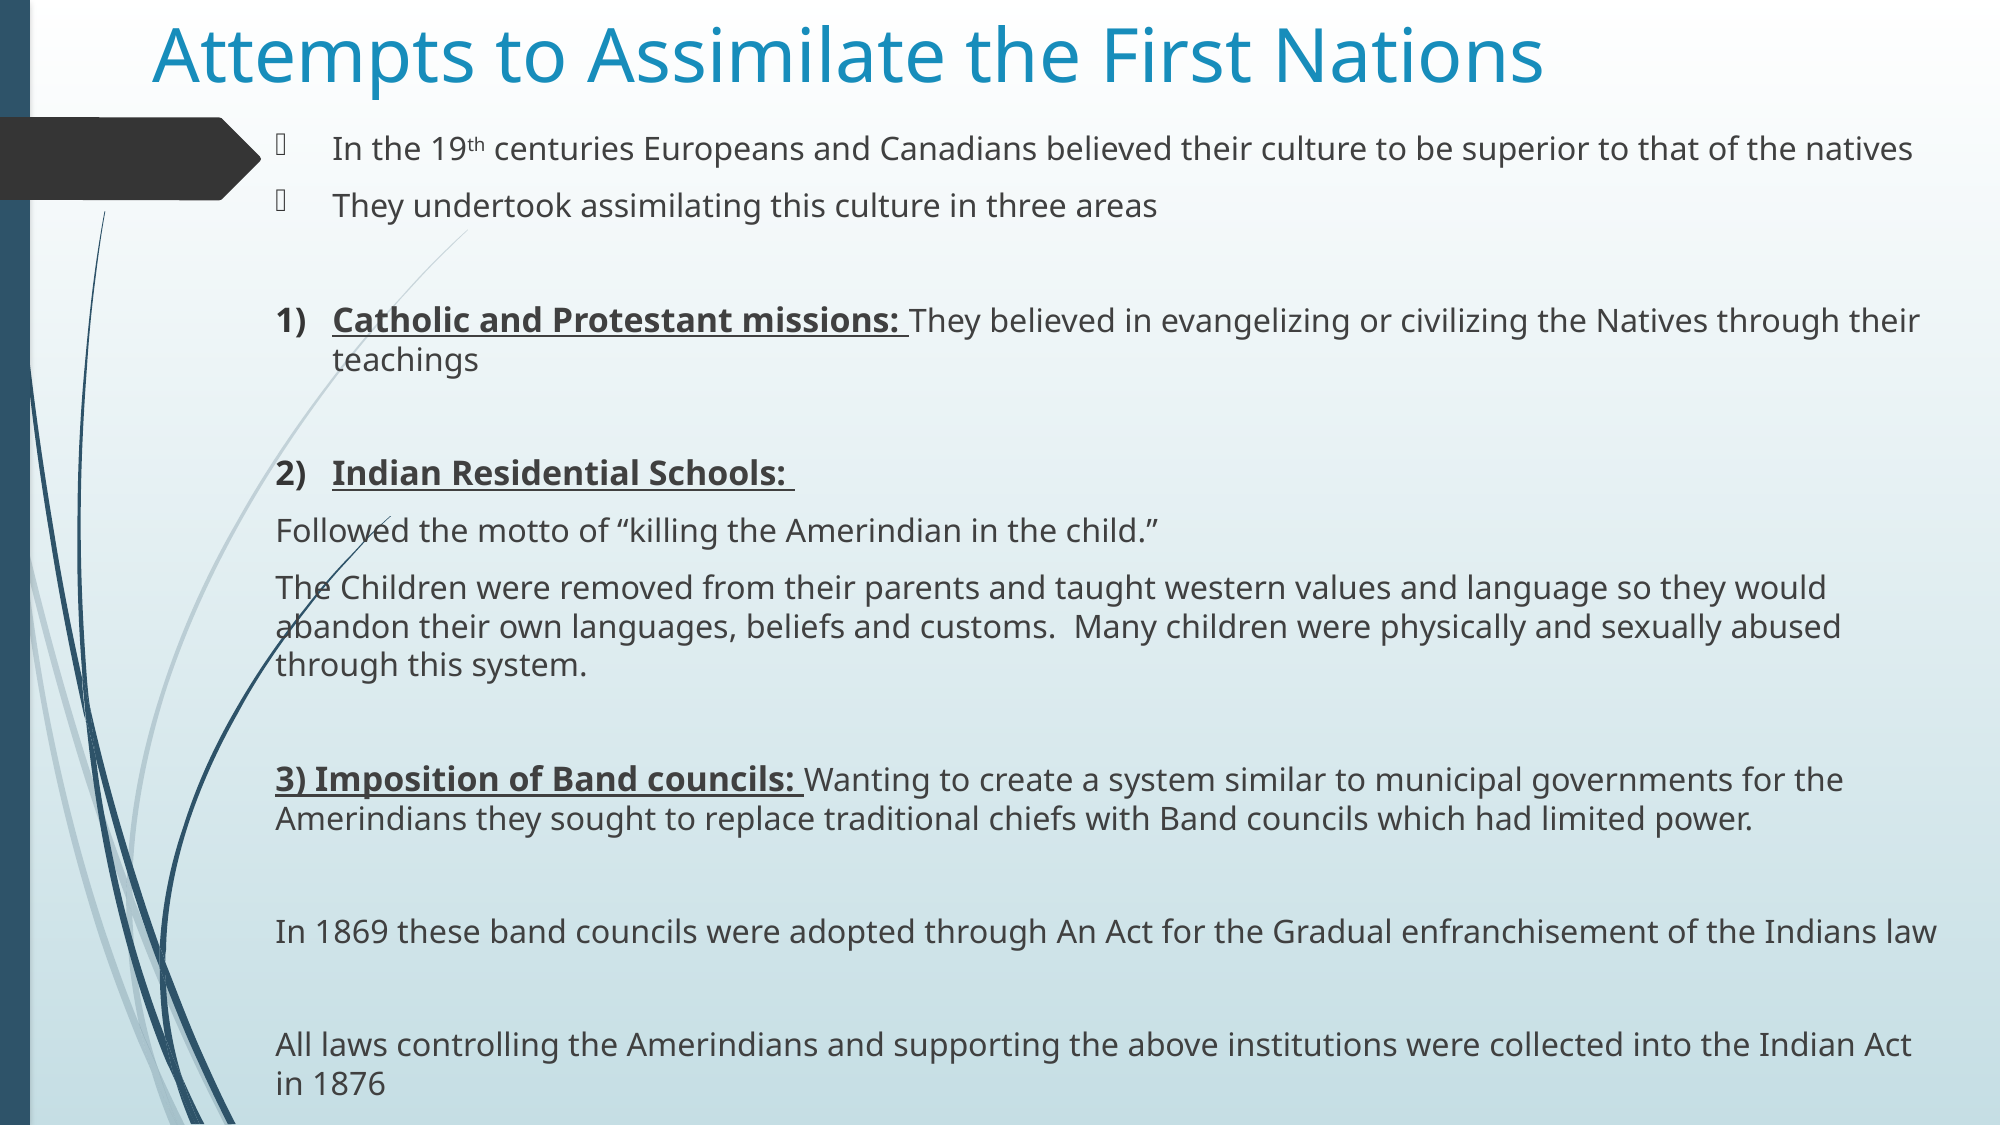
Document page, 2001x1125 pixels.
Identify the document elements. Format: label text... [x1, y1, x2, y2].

list In the 19th centuries Europeans and Canadians believed their culture to be superior to that of the natives They undertook assimilating this culture in three areas Catholic and Protestant missions: They believed in evangelizing or civilizing the Natives through their teachings Indian Residential Schools: Followed the motto of “killing the Amerindian in the child.” The Children were removed from their parents and taught western values and language so they would abandon their own languages, beliefs and customs. Many children were physically and sexually abused through this system. 3) Imposition of Band councils: Wanting to create a system similar to municipal governments for the Amerindians they sought to replace traditional chiefs with Band councils which had limited power. In 1869 these band councils were adopted through An Act for the Gradual enfranchisement of the Indians law All laws controlling the Amerindians and supporting the above institutions were collected into the Indian Act in 1876 [260, 120, 1965, 1125]
title Attempts to Assimilate the First Nations [137, 0, 1888, 150]
